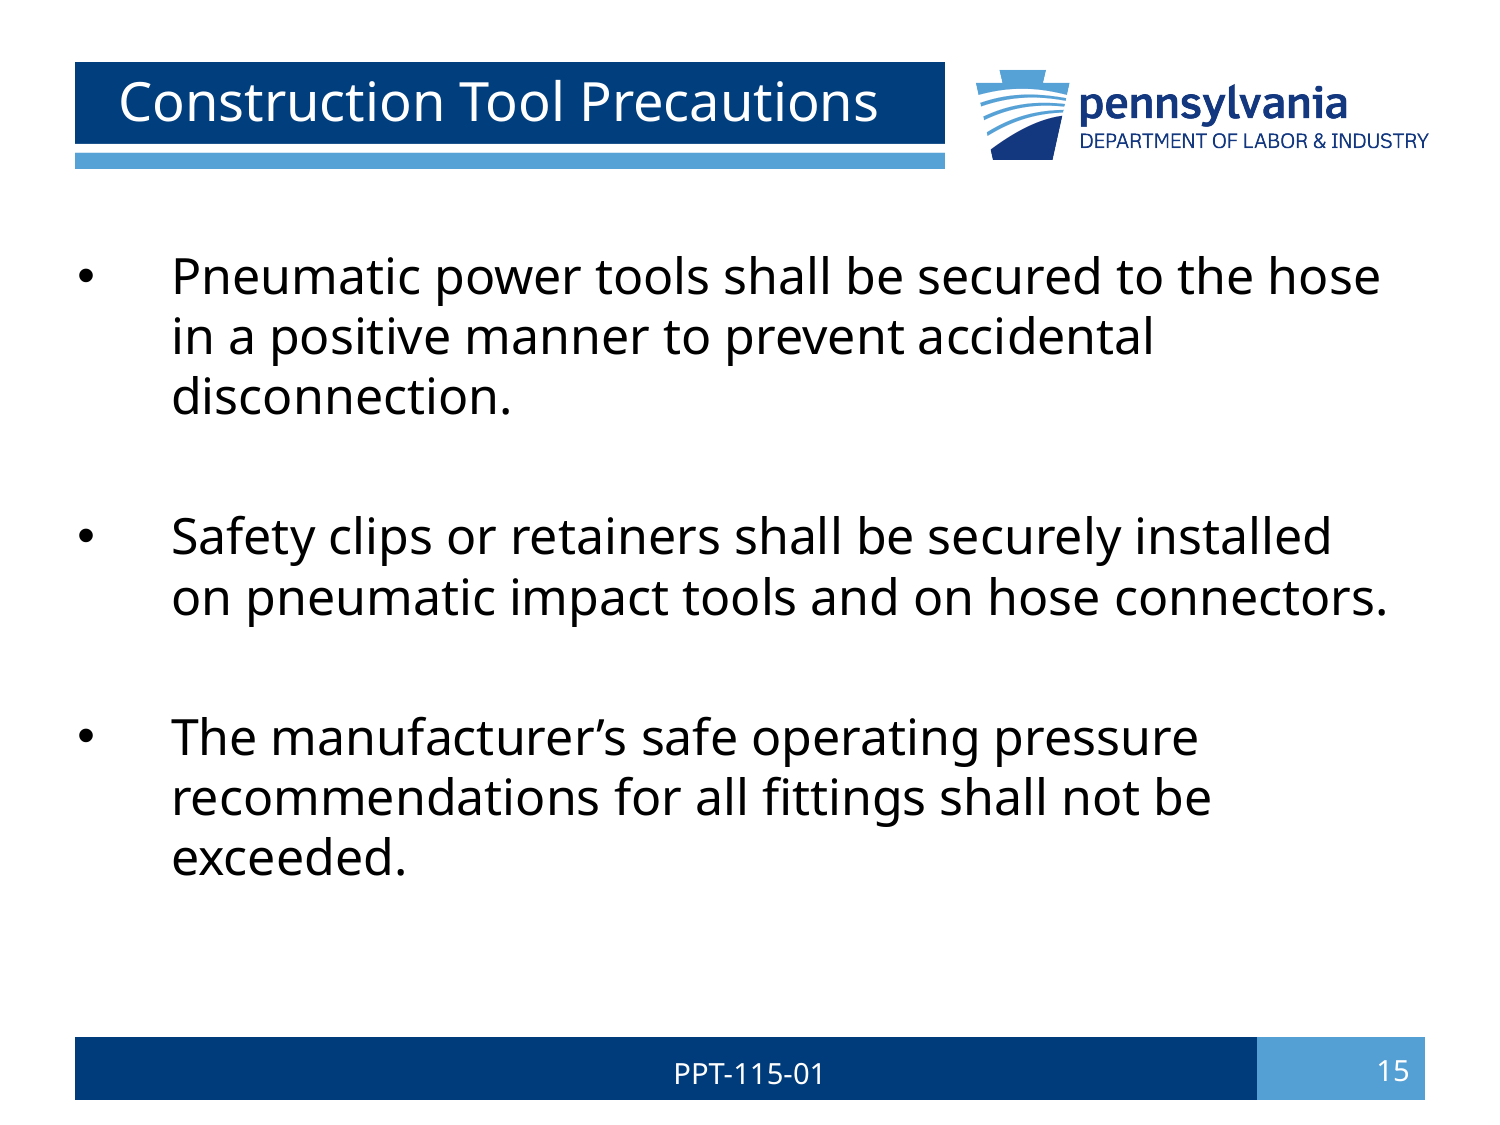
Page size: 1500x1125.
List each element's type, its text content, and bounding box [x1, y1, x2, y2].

text_box Pneumatic power tools shall be secured to the hose in a positive manner to prevent accidental disconnection. Safety clips or retainers shall be securely installed on pneumatic impact tools and on hose connectors. The manufacturer’s safe operating pressure recommendations for all fittings shall not be exceeded. [62, 237, 1413, 980]
footer PPT-115-01 [512, 1042, 988, 1103]
picture [75, 1037, 1425, 1100]
slide_number 15 [1074, 1042, 1425, 1103]
title Construction Tool Precautions [87, 62, 925, 138]
picture [75, 62, 1429, 169]
